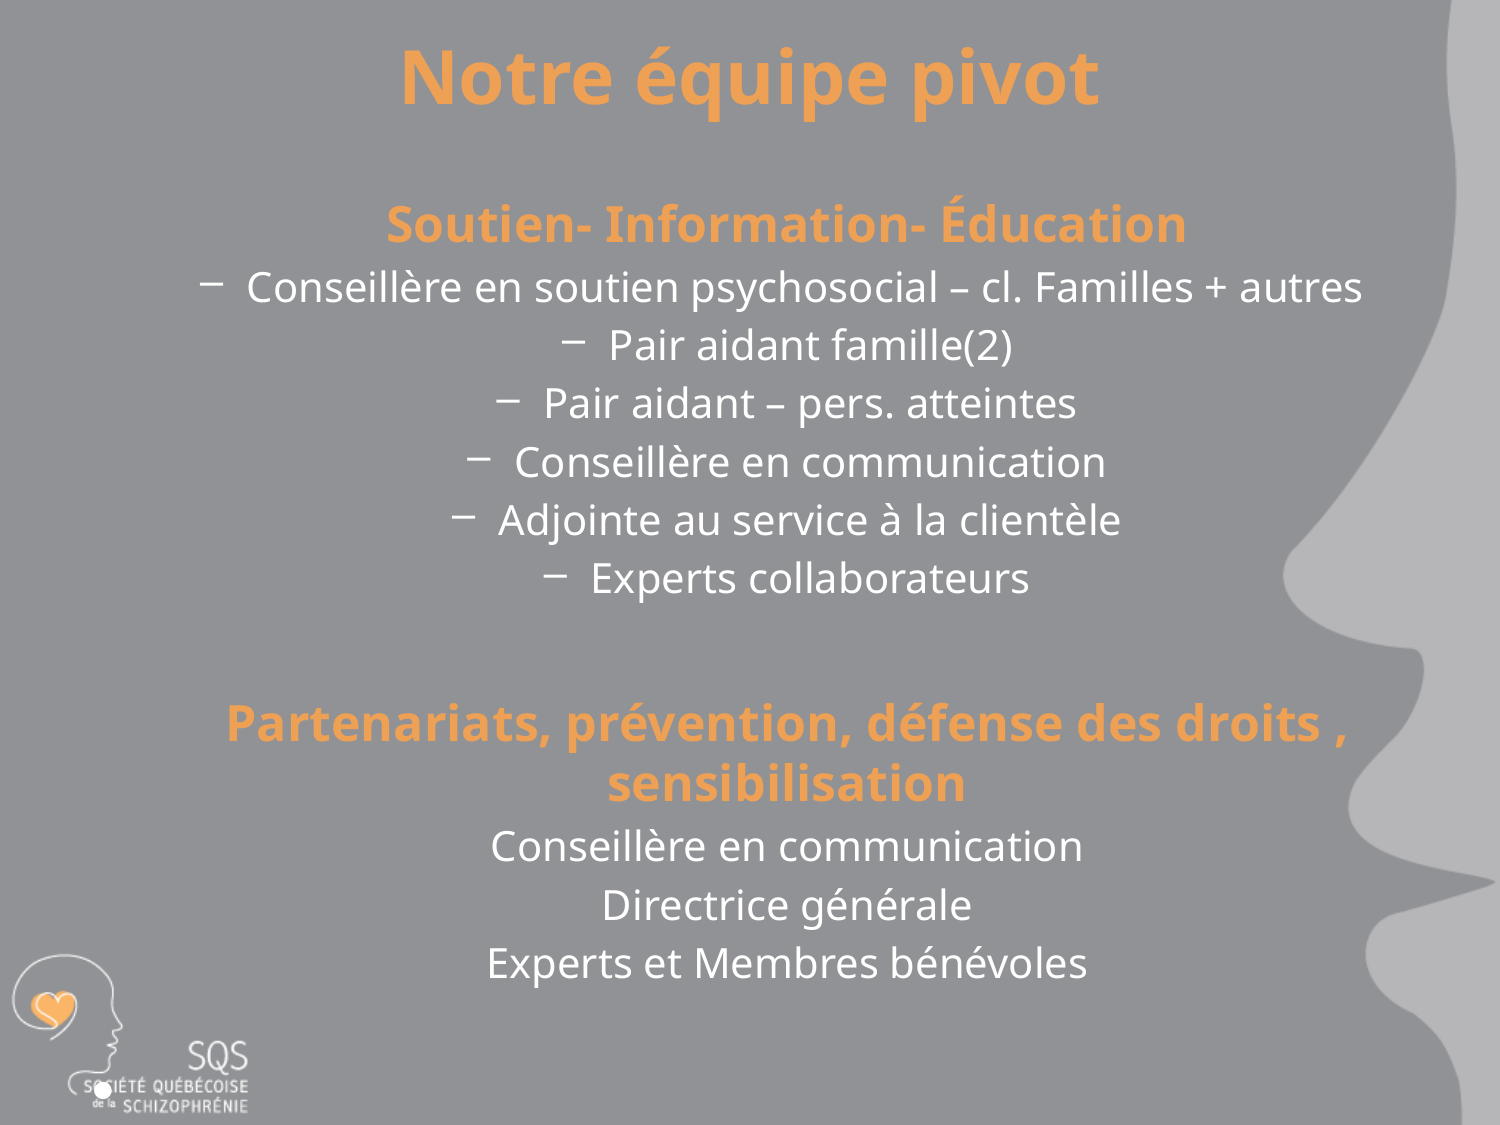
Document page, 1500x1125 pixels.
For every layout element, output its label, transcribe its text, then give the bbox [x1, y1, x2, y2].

list Soutien- Information- Éducation Conseillère en soutien psychosocial – cl. Familles + autres Pair aidant famille(2) Pair aidant – pers. atteintes Conseillère en communication Adjointe au service à la clientèle Experts collaborateurs Partenariats, prévention, défense des droits , sensibilisation Conseillère en communication Directrice générale Experts et Membres bénévoles [76, 184, 1424, 1019]
picture [0, 0, 1500, 1125]
title Notre équipe pivot [112, 0, 1388, 149]
